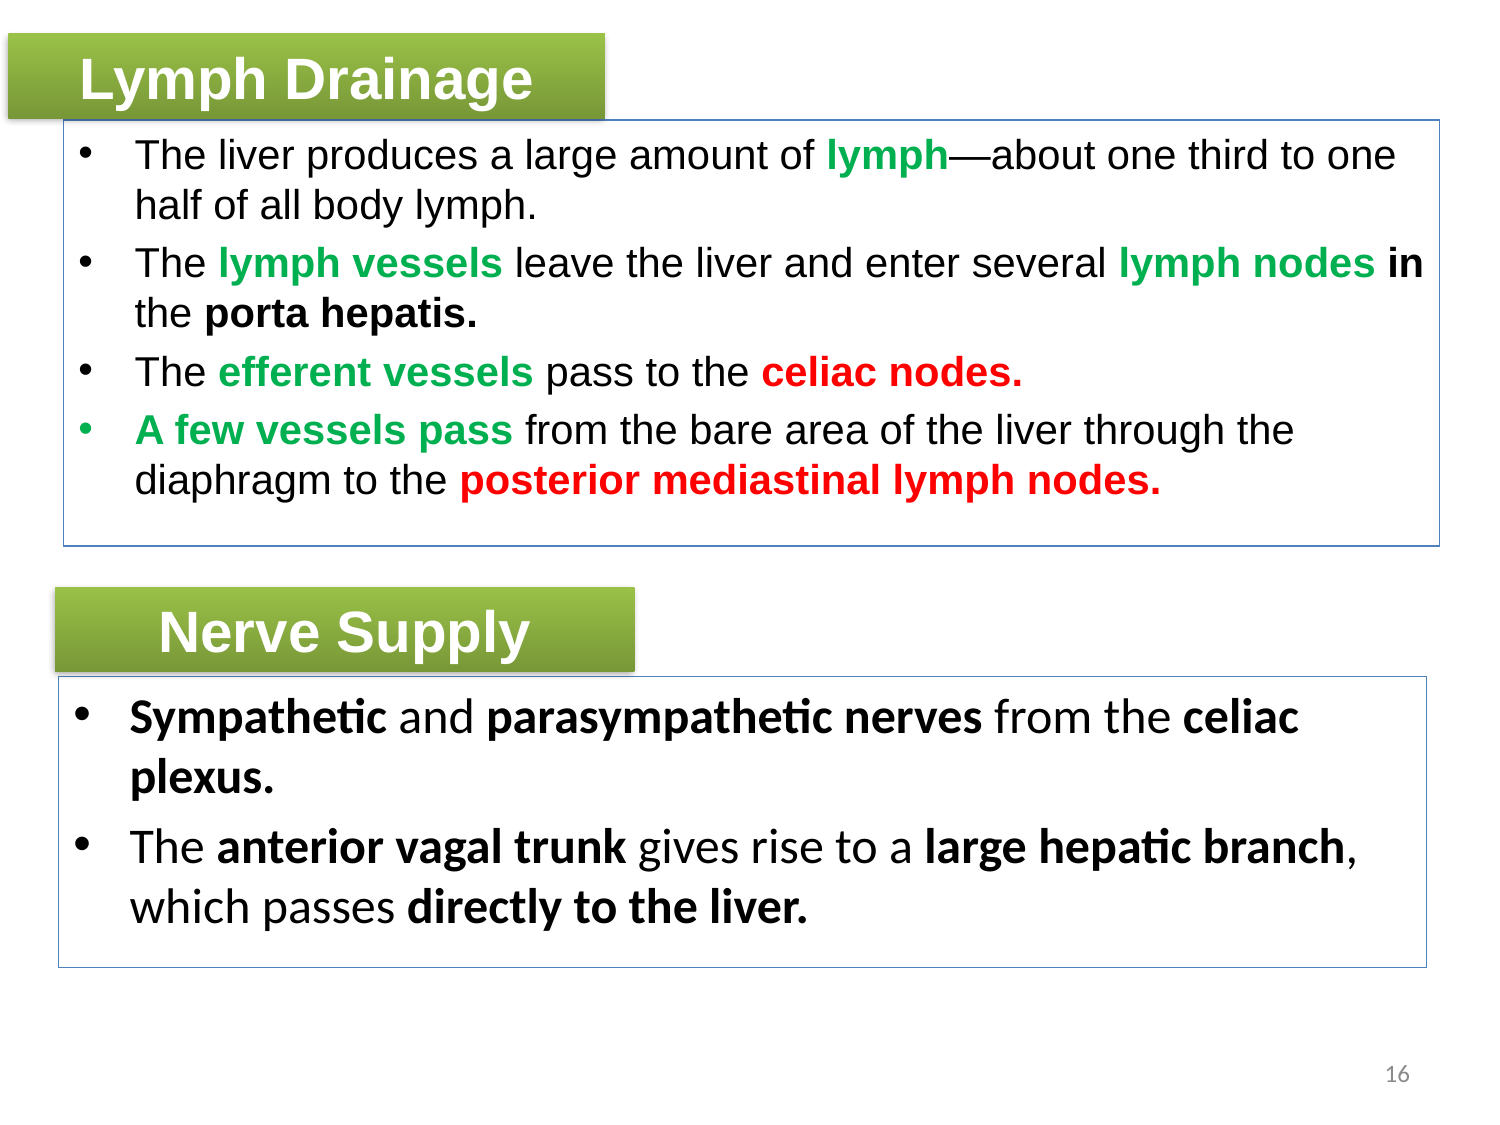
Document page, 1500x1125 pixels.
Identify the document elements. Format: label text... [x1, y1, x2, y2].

slide_number 16 [1074, 1042, 1425, 1103]
text_box Nerve Supply [55, 587, 635, 672]
text_box Lymph Drainage [8, 33, 605, 119]
list Sympathetic and parasympathetic nerves from the celiac plexus. The anterior vagal trunk gives rise to a large hepatic branch, which passes directly to the liver. [58, 676, 1427, 968]
text_box The liver produces a large amount of lymph—about one third to one half of all body lymph. The lymph vessels leave the liver and enter several lymph nodes in the porta hepatis. The efferent vessels pass to the celiac nodes. A few vessels pass from the bare area of the liver through the diaphragm to the posterior mediastinal lymph nodes. [63, 120, 1440, 547]
